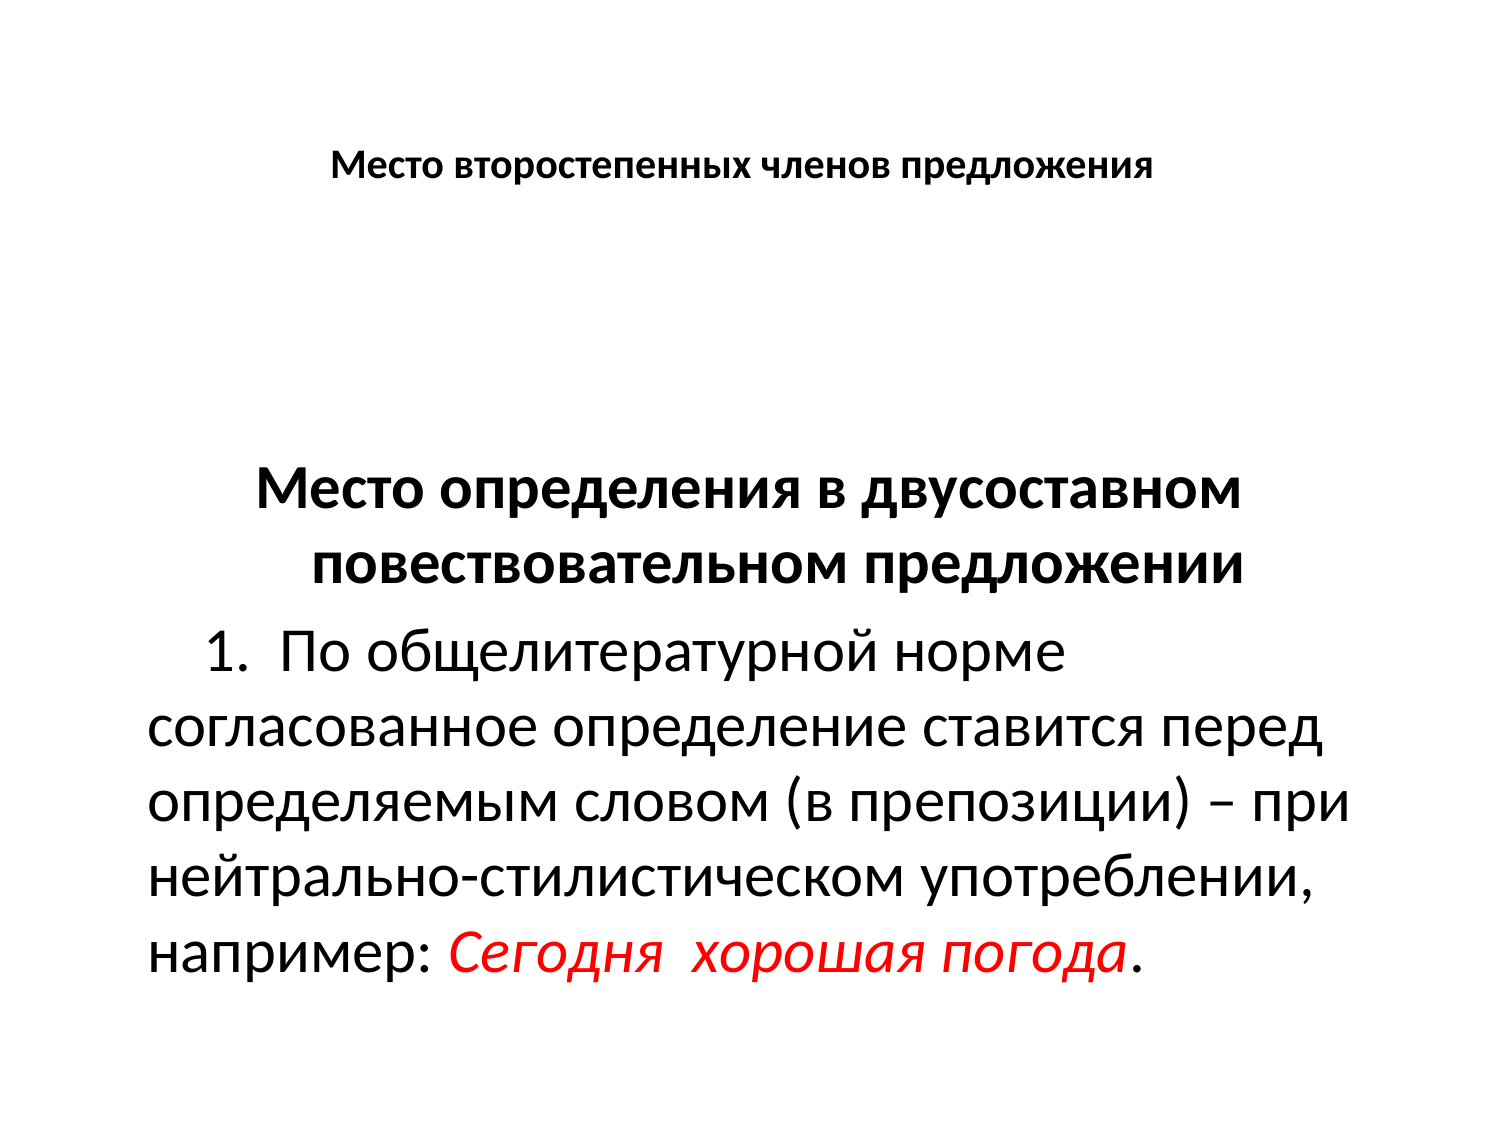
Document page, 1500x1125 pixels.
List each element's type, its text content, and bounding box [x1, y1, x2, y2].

title Место второстепенных членов предложения [75, 45, 1425, 233]
list Место определения в двусоставном повествовательном предложении 1. По общелитературной норме согласованное определение ставится перед определяемым словом (в препозиции) – при нейтрально-стилистическом употреблении, например: Сегодня хорошая погода. [75, 262, 1425, 1005]
